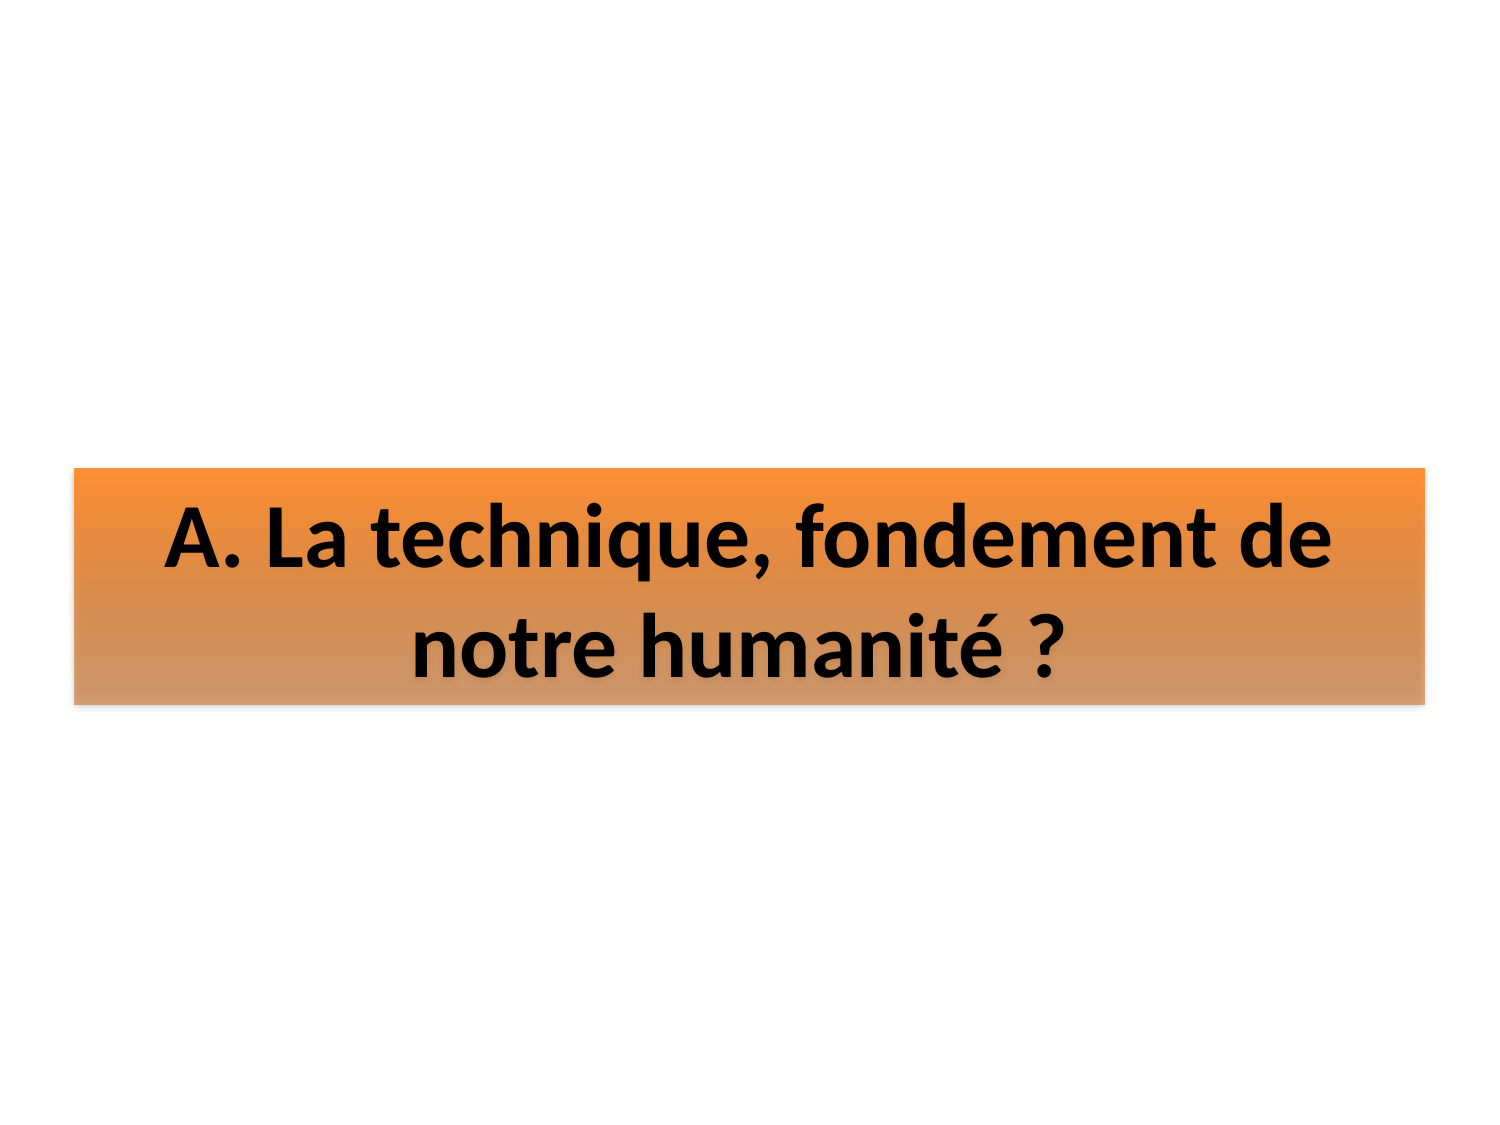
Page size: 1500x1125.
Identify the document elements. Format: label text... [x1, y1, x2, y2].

text_box A. La technique, fondement de notre humanité ? [74, 468, 1425, 705]
